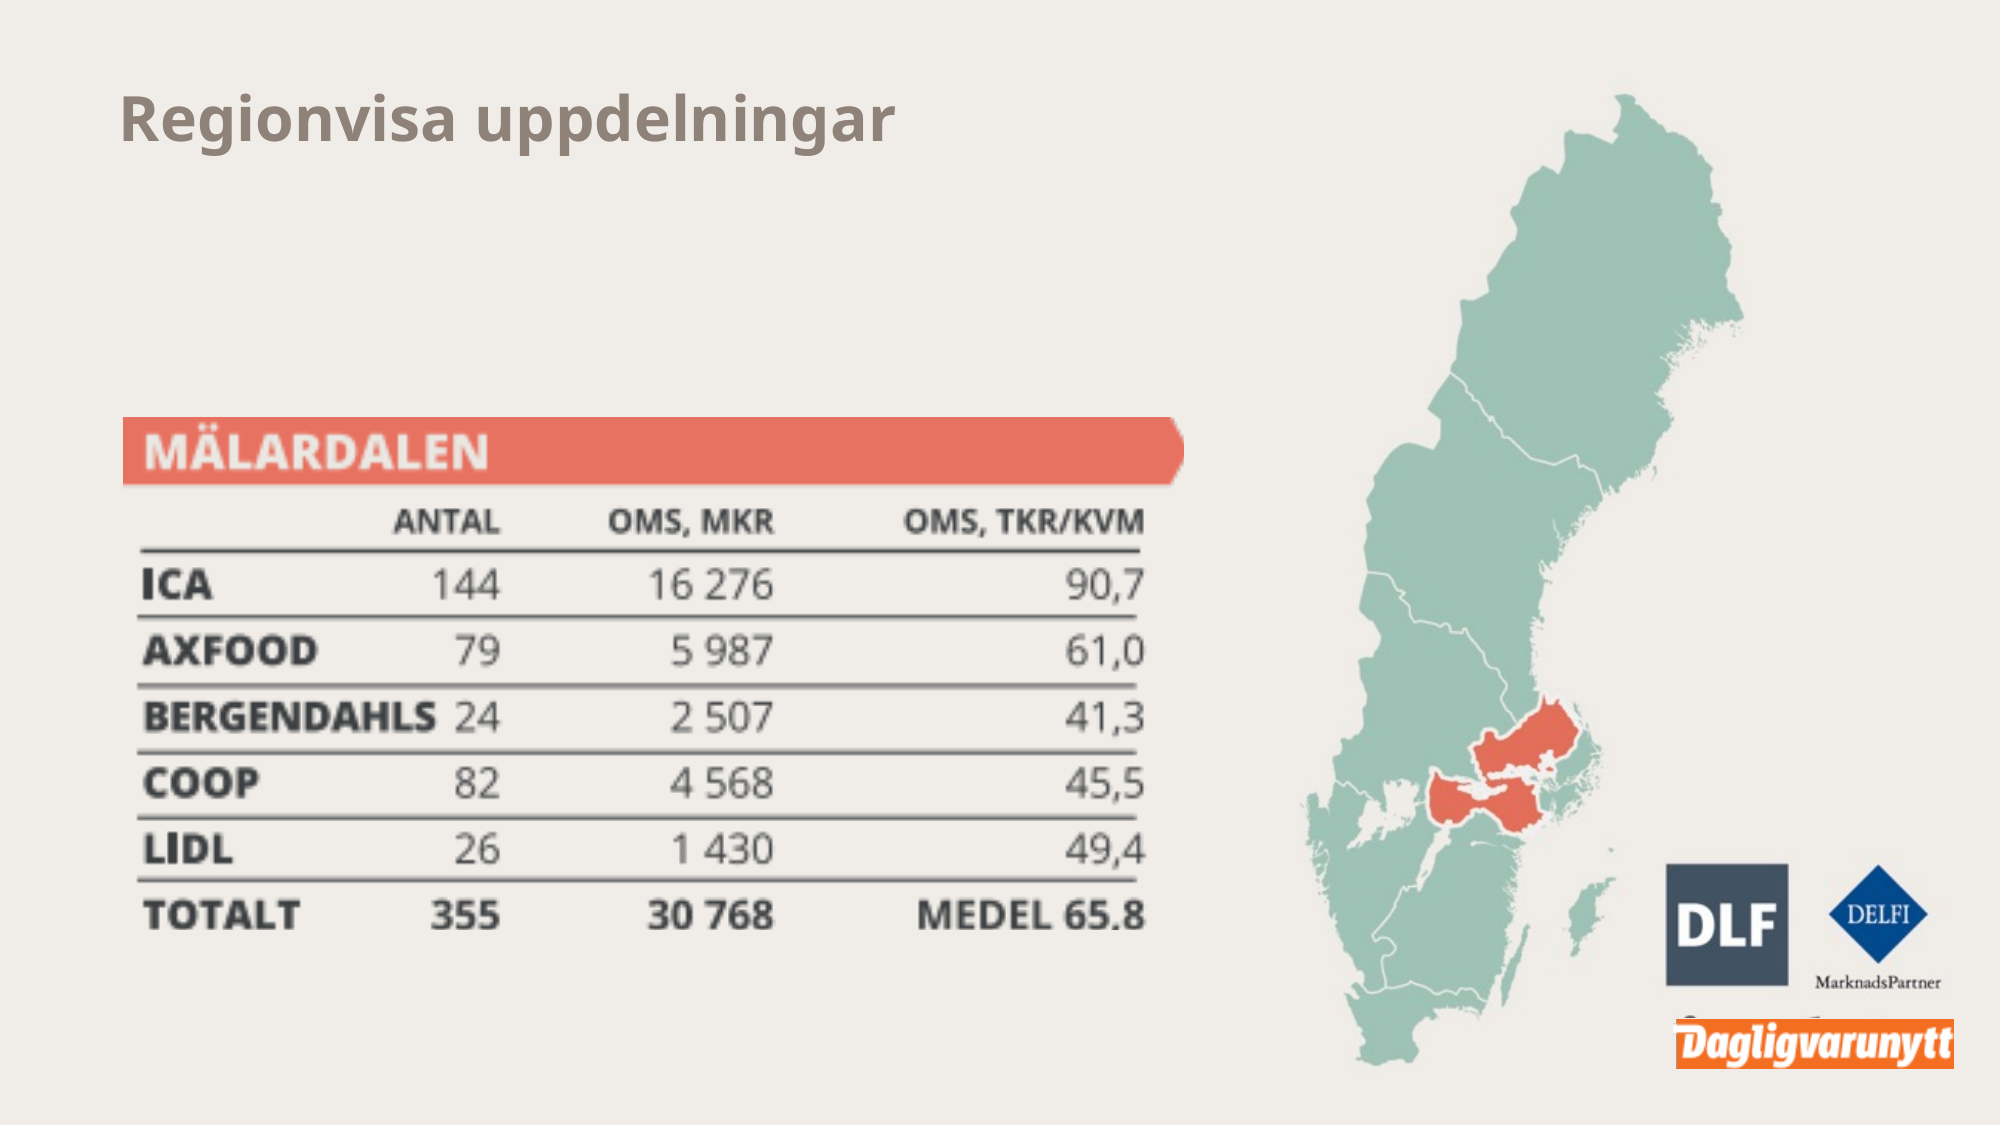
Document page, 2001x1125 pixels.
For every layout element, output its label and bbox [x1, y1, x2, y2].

text_box [0, 0, 1418, 801]
text_box [1498, 1017, 1978, 1089]
picture [0, 0, 2000, 1125]
